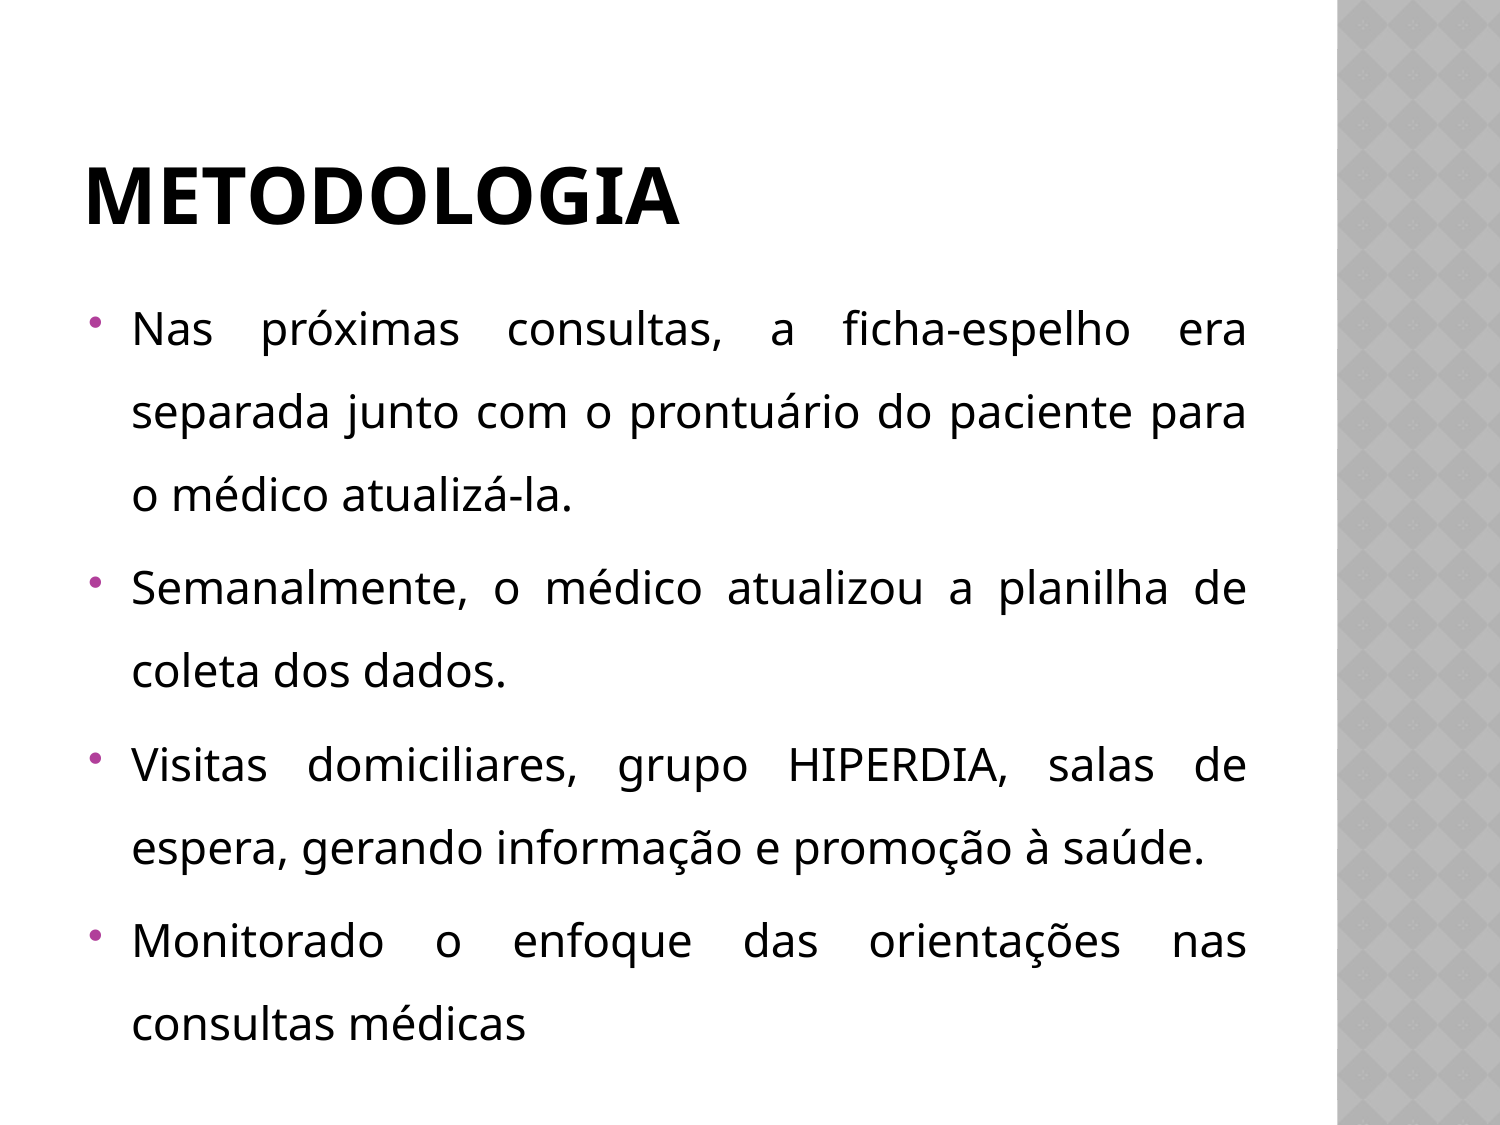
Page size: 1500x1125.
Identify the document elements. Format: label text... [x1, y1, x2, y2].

title Metodologia [75, 52, 1263, 240]
list Nas próximas consultas, a ficha-espelho era separada junto com o prontuário do paciente para o médico atualizá-la. Semanalmente, o médico atualizou a planilha de coleta dos dados. Visitas domiciliares, grupo HIPERDIA, salas de espera, gerando informação e promoção à saúde. Monitorado o enfoque das orientações nas consultas médicas [75, 264, 1263, 1059]
